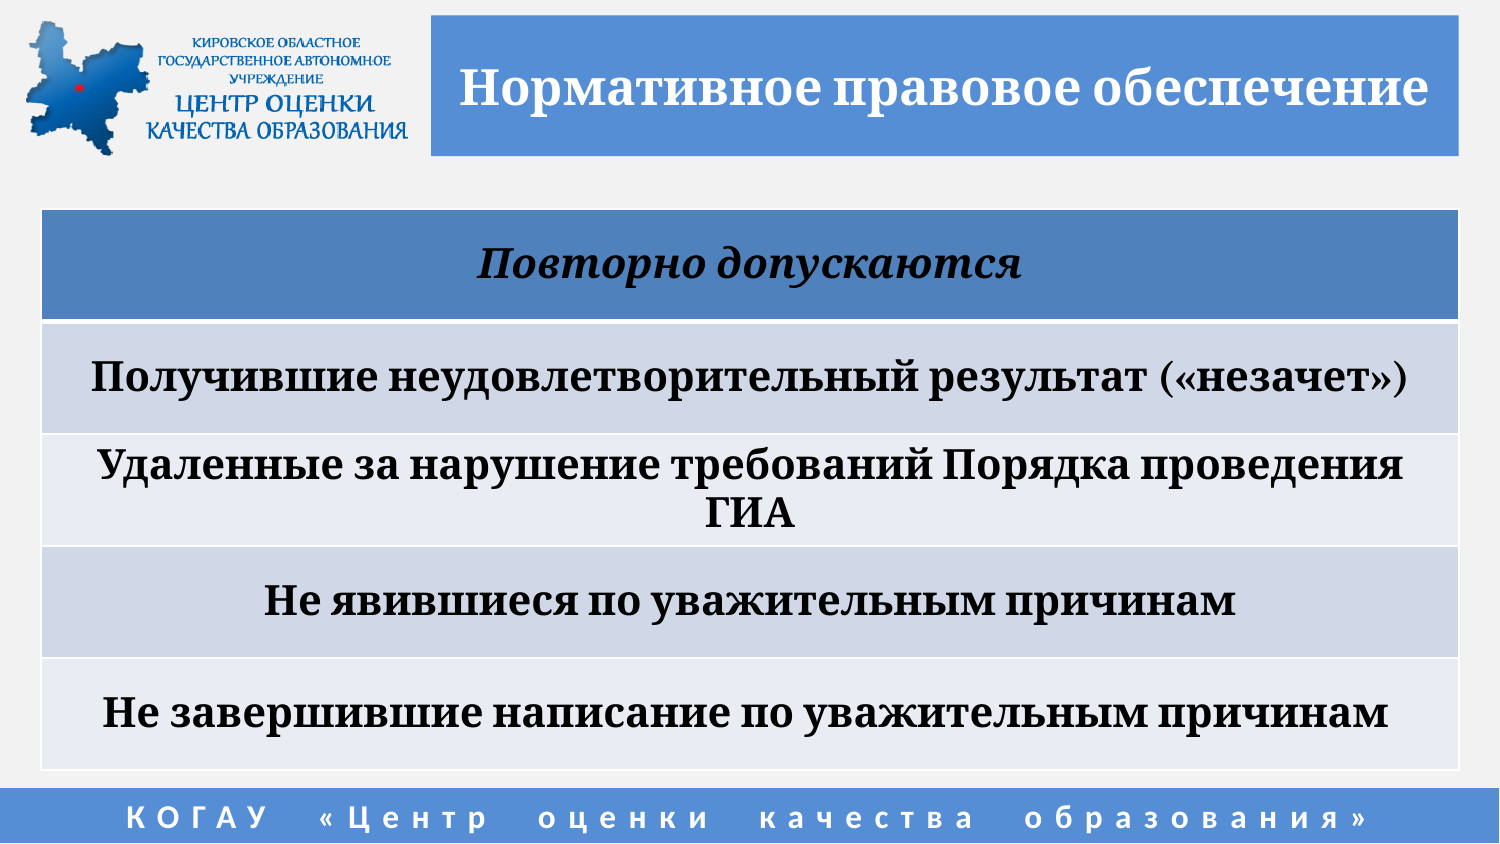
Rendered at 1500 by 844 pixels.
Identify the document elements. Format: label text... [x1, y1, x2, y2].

table_header Повторно допускаются [42, 210, 1458, 319]
table_cell Удаленные за нарушение требований Порядка проведения ГИА [42, 435, 1458, 545]
picture [26, 21, 408, 156]
table_cell Не явившиеся по уважительным причинам [42, 547, 1458, 657]
title Нормативное правовое обеспечение [431, 15, 1459, 157]
table_cell Не завершившие написание по уважительным причинам [42, 659, 1458, 769]
table_cell Получившие неудовлетворительный результат («незачет») [42, 324, 1458, 433]
